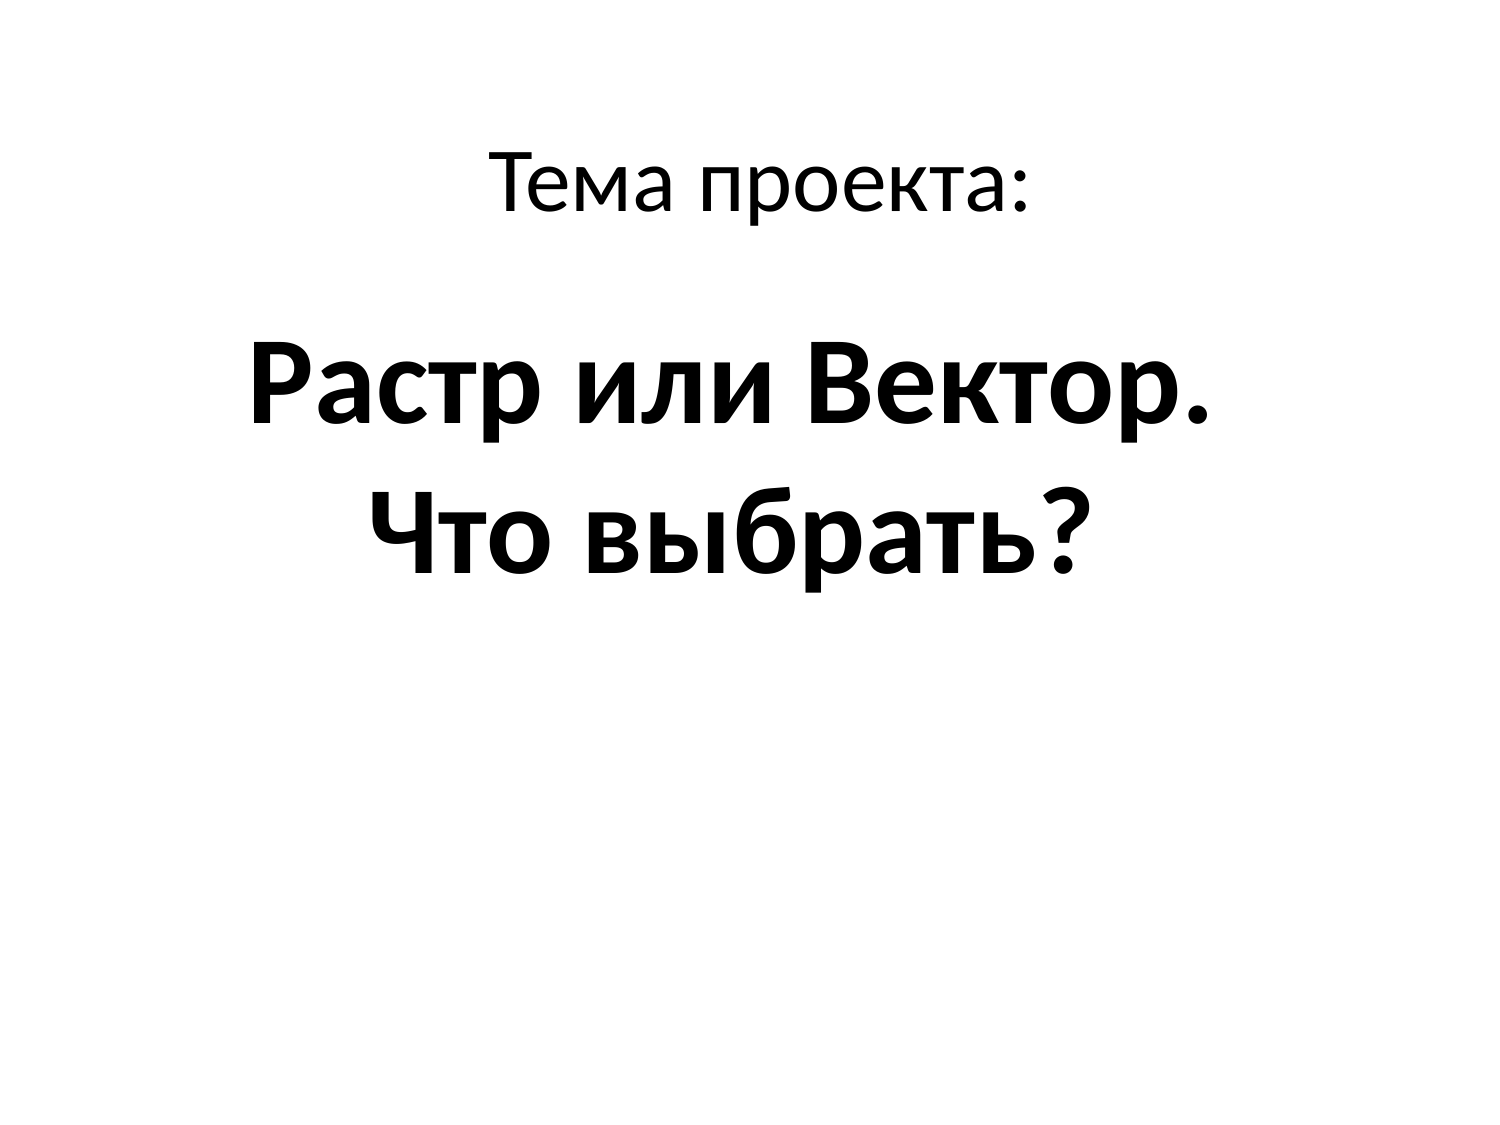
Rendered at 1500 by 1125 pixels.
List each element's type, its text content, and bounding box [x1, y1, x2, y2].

subtitle Растр или Вектор. Что выбрать? [206, 290, 1257, 905]
title Тема проекта: [123, 54, 1399, 296]
